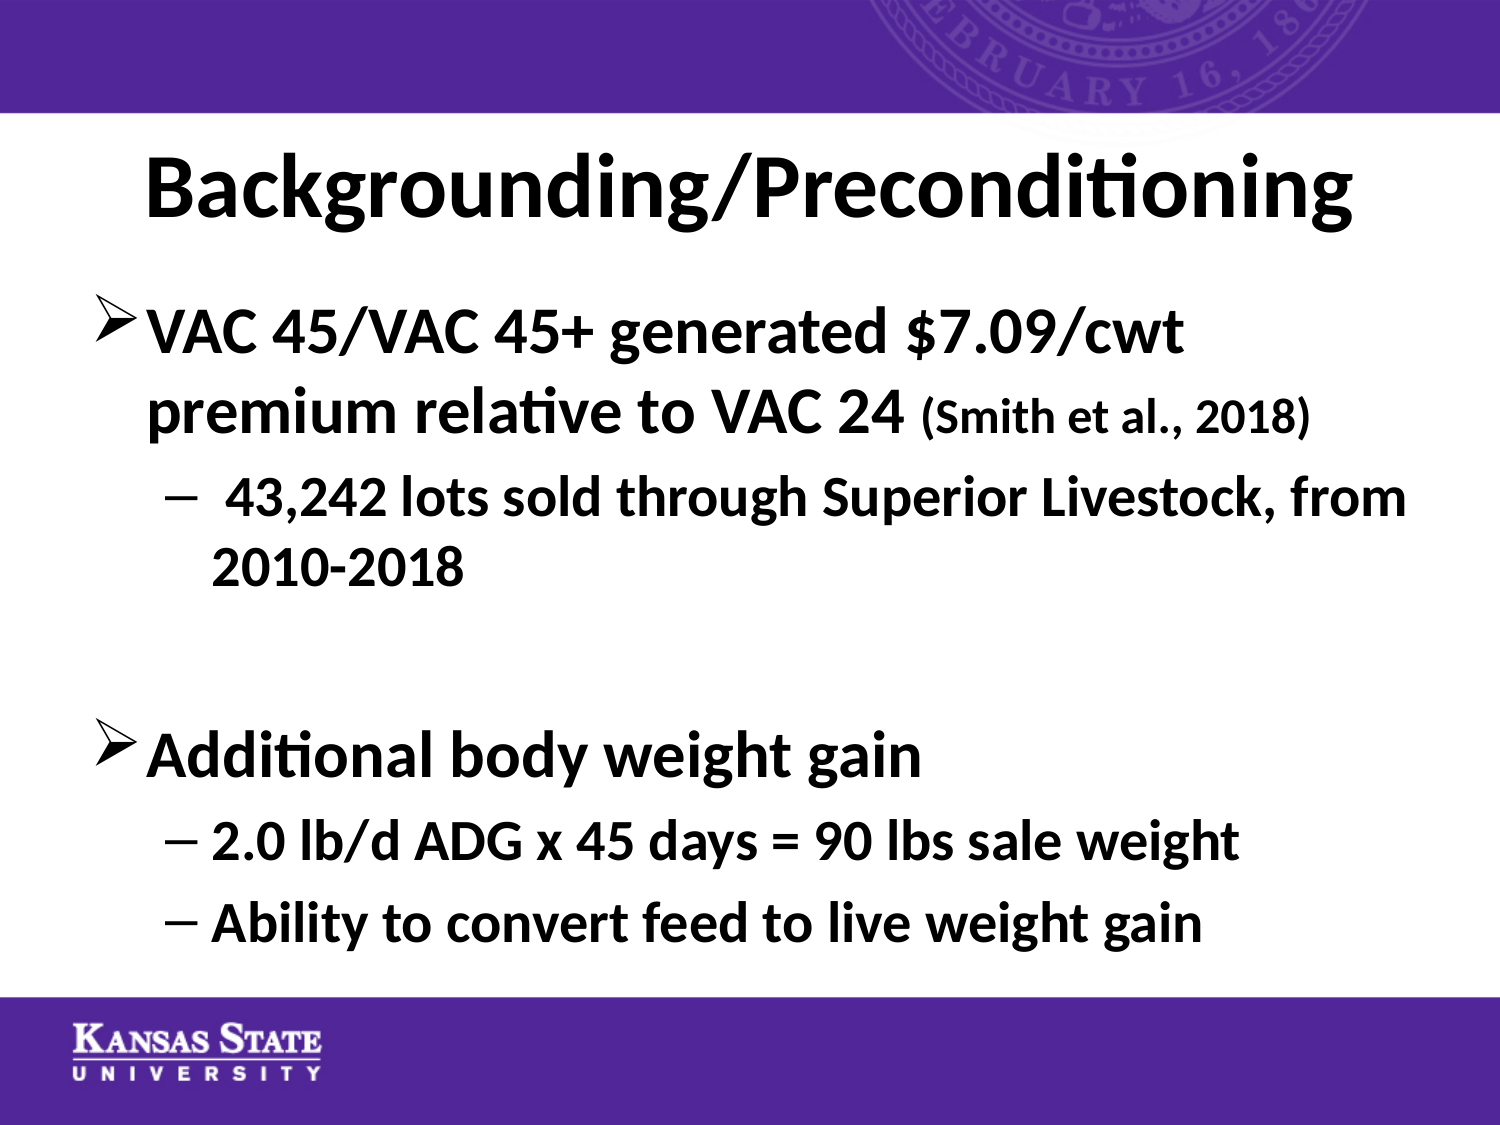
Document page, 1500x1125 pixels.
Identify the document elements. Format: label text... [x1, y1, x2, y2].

title Backgrounding/Preconditioning [75, 87, 1425, 275]
picture [0, 0, 1500, 1125]
list VAC 45/VAC 45+ generated $7.09/cwt premium relative to VAC 24 (Smith et al., 2018) 43,242 lots sold through Superior Livestock, from 2010-2018 Additional body weight gain 2.0 lb/d ADG x 45 days = 90 lbs sale weight Ability to convert feed to live weight gain [75, 278, 1425, 1022]
